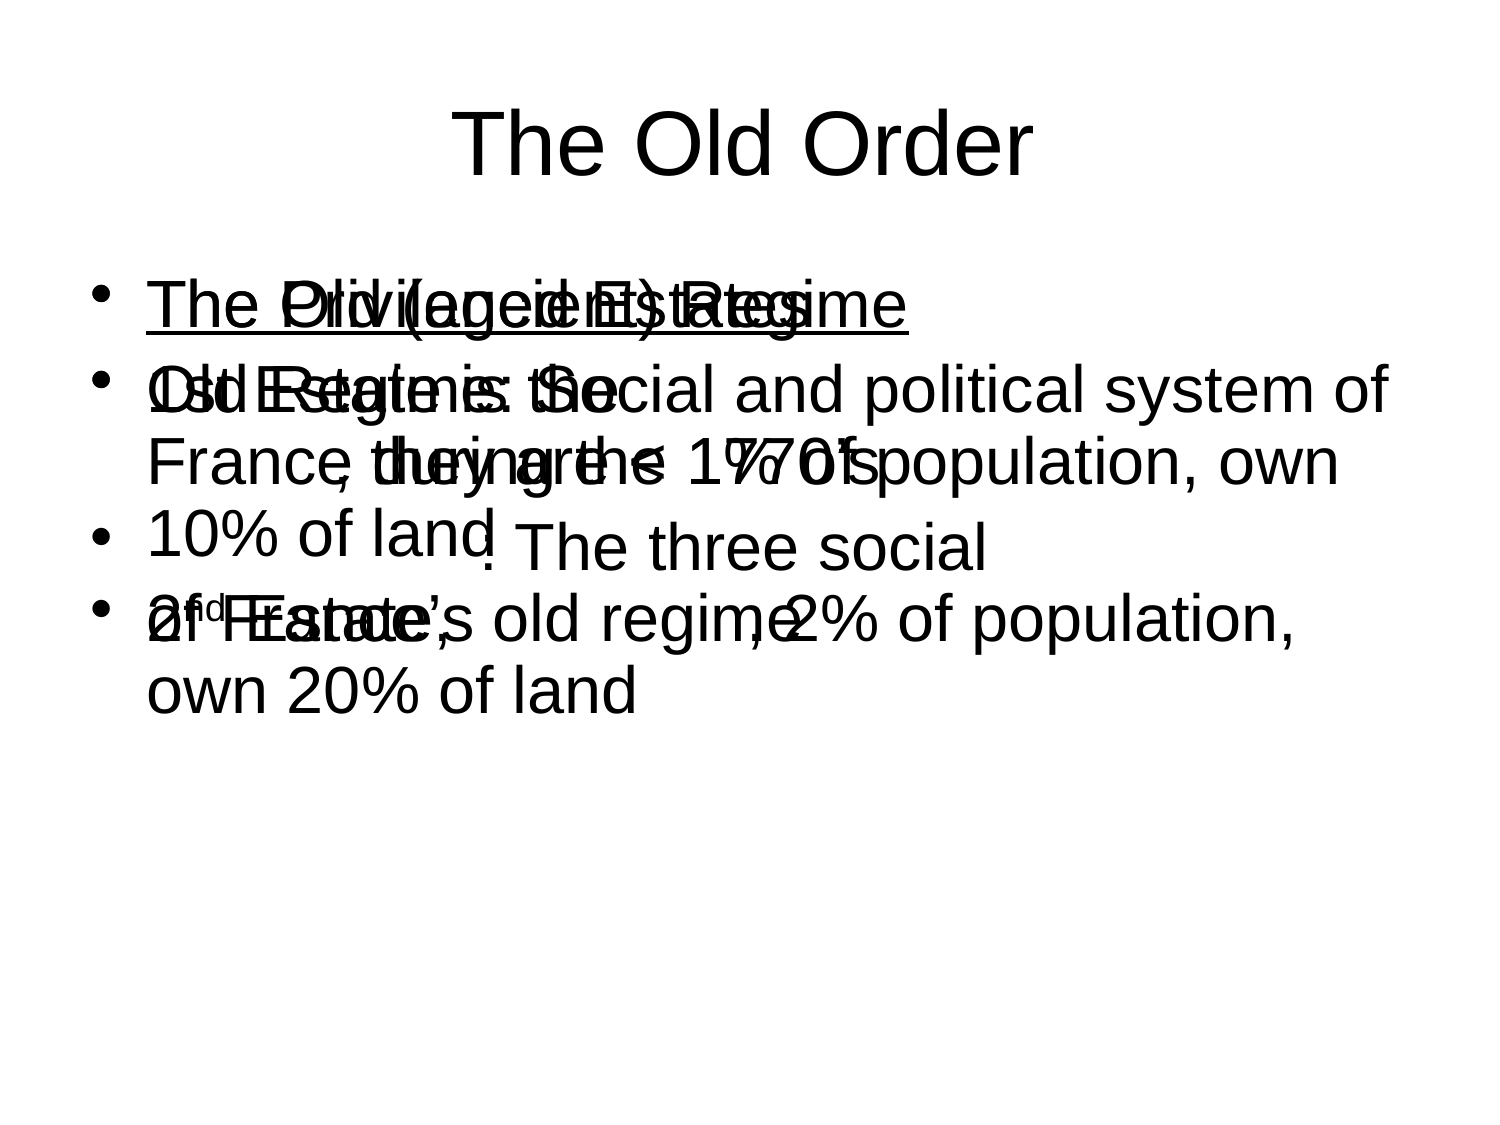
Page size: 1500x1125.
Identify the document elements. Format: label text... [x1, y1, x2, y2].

title The Old Order [74, 44, 1426, 233]
list The Privileged Estates 1st Estate is the , they are < 1% of population, own 10% of land 2nd Estate, , 2% of population, own 20% of land [74, 262, 1426, 1006]
